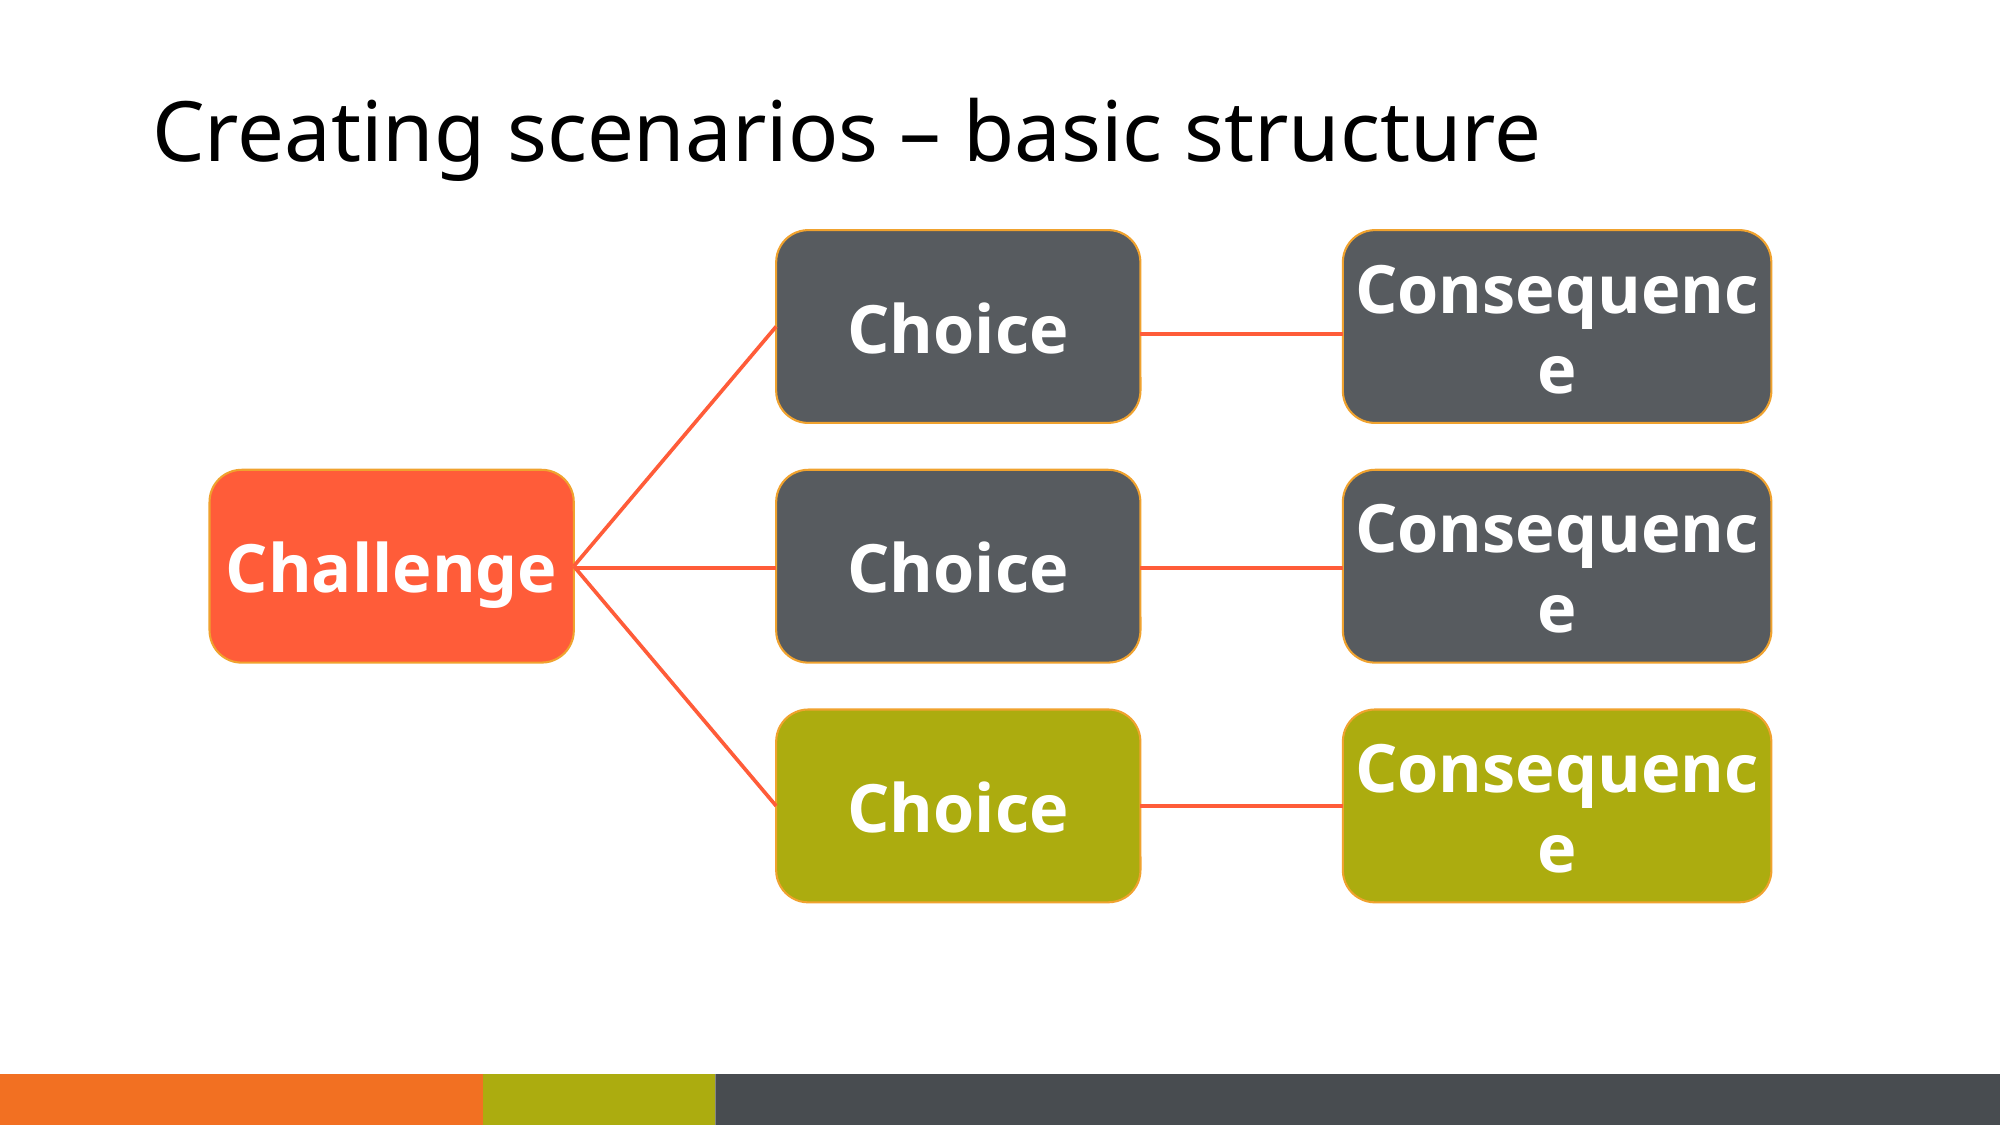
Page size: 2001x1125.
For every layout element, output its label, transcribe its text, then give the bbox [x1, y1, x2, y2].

text_box Choice [777, 468, 1142, 664]
text_box Consequence [1341, 708, 1773, 904]
text_box Choice [775, 708, 1142, 904]
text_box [573, 566, 777, 806]
text_box Challenge [208, 468, 573, 664]
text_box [573, 326, 777, 566]
text_box Consequence [1341, 229, 1773, 424]
text_box Consequence [1341, 468, 1773, 664]
text_box Choice [775, 229, 1142, 424]
title Creating scenarios – basic structure [137, 59, 1863, 210]
